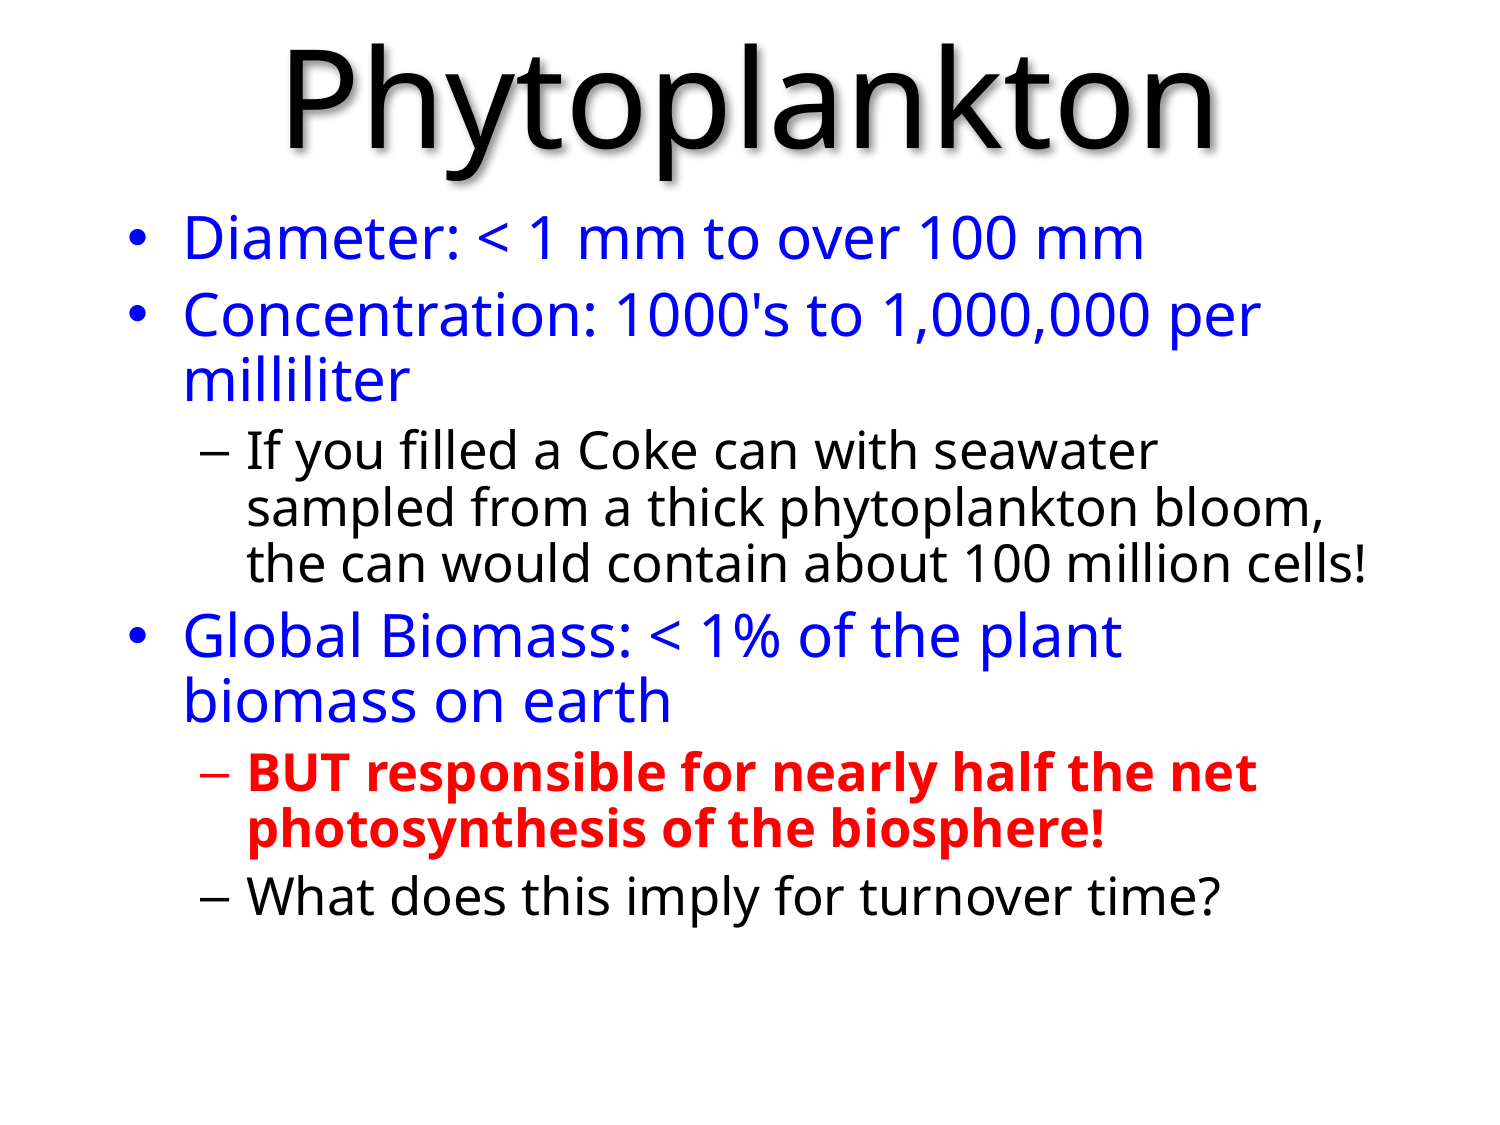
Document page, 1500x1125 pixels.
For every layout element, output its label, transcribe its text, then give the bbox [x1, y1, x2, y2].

list Diameter: < 1 mm to over 100 mm Concentration: 1000's to 1,000,000 per milliliter If you filled a Coke can with seawater sampled from a thick phytoplankton bloom, the can would contain about 100 million cells! Global Biomass: < 1% of the plant biomass on earth BUT responsible for nearly half the net photosynthesis of the biosphere! What does this imply for turnover time? [112, 200, 1388, 975]
title Phytoplankton [112, 0, 1388, 188]
